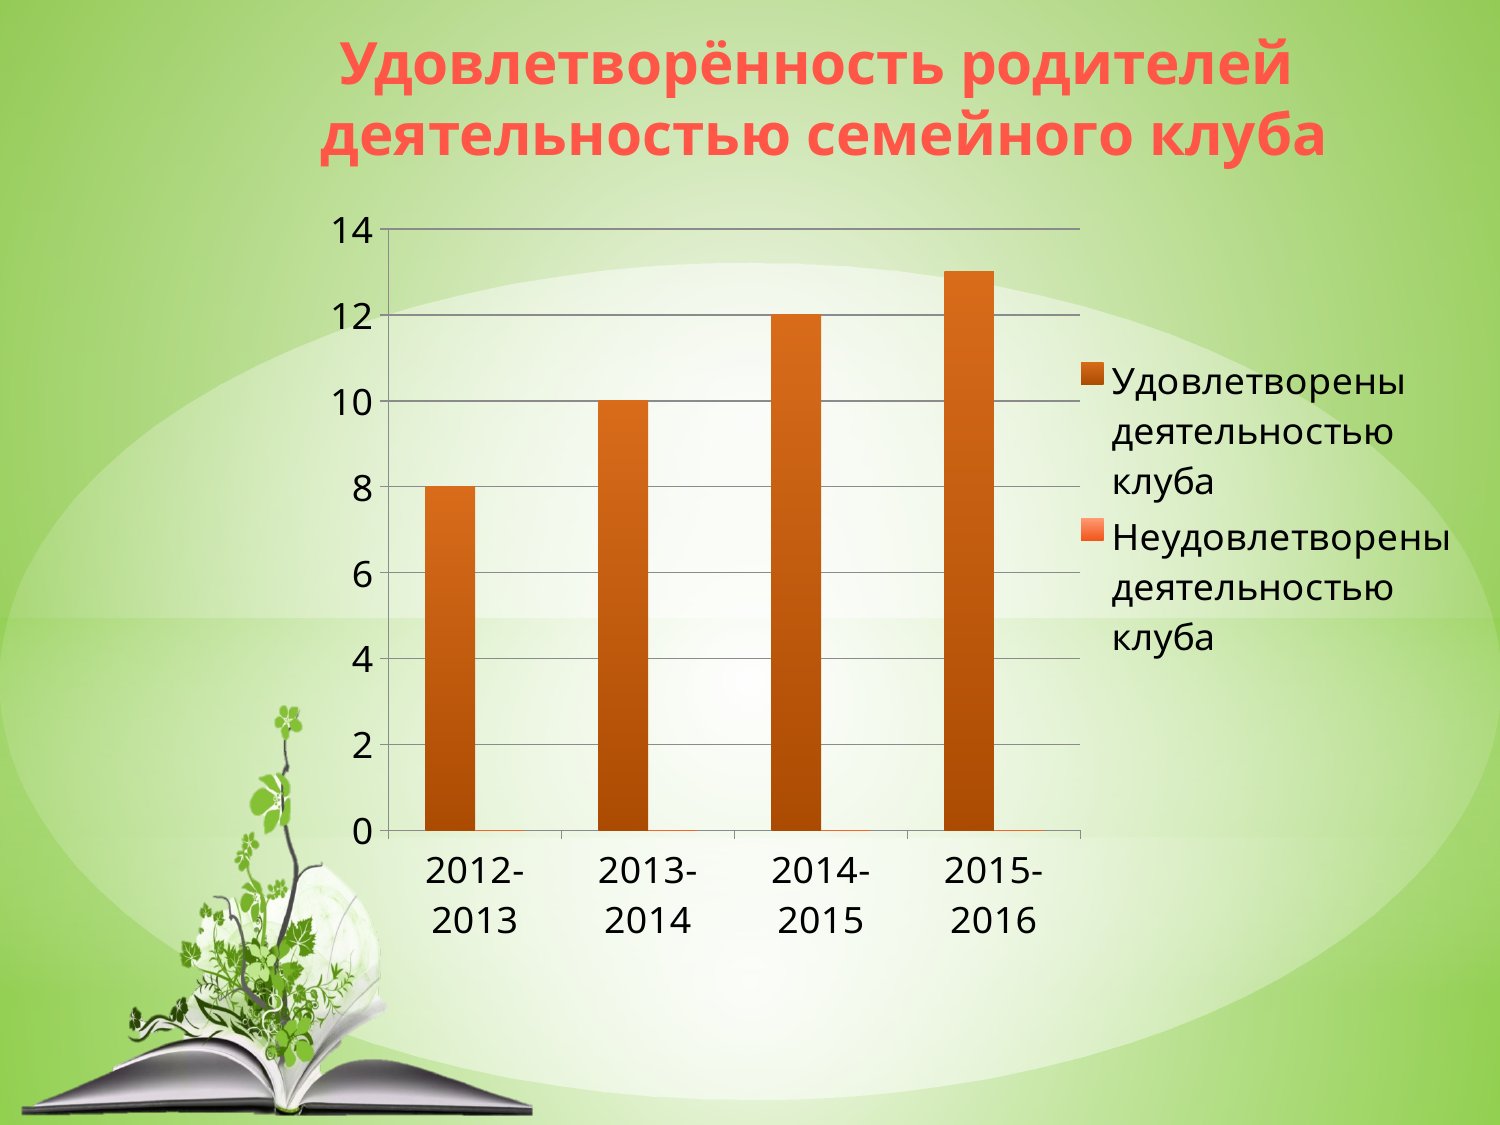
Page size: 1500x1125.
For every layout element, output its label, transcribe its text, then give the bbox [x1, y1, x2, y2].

text_box Удовлетворённость родителей деятельностью семейного клуба [305, 19, 1343, 174]
chart [272, 196, 1472, 945]
picture [0, 503, 597, 1125]
